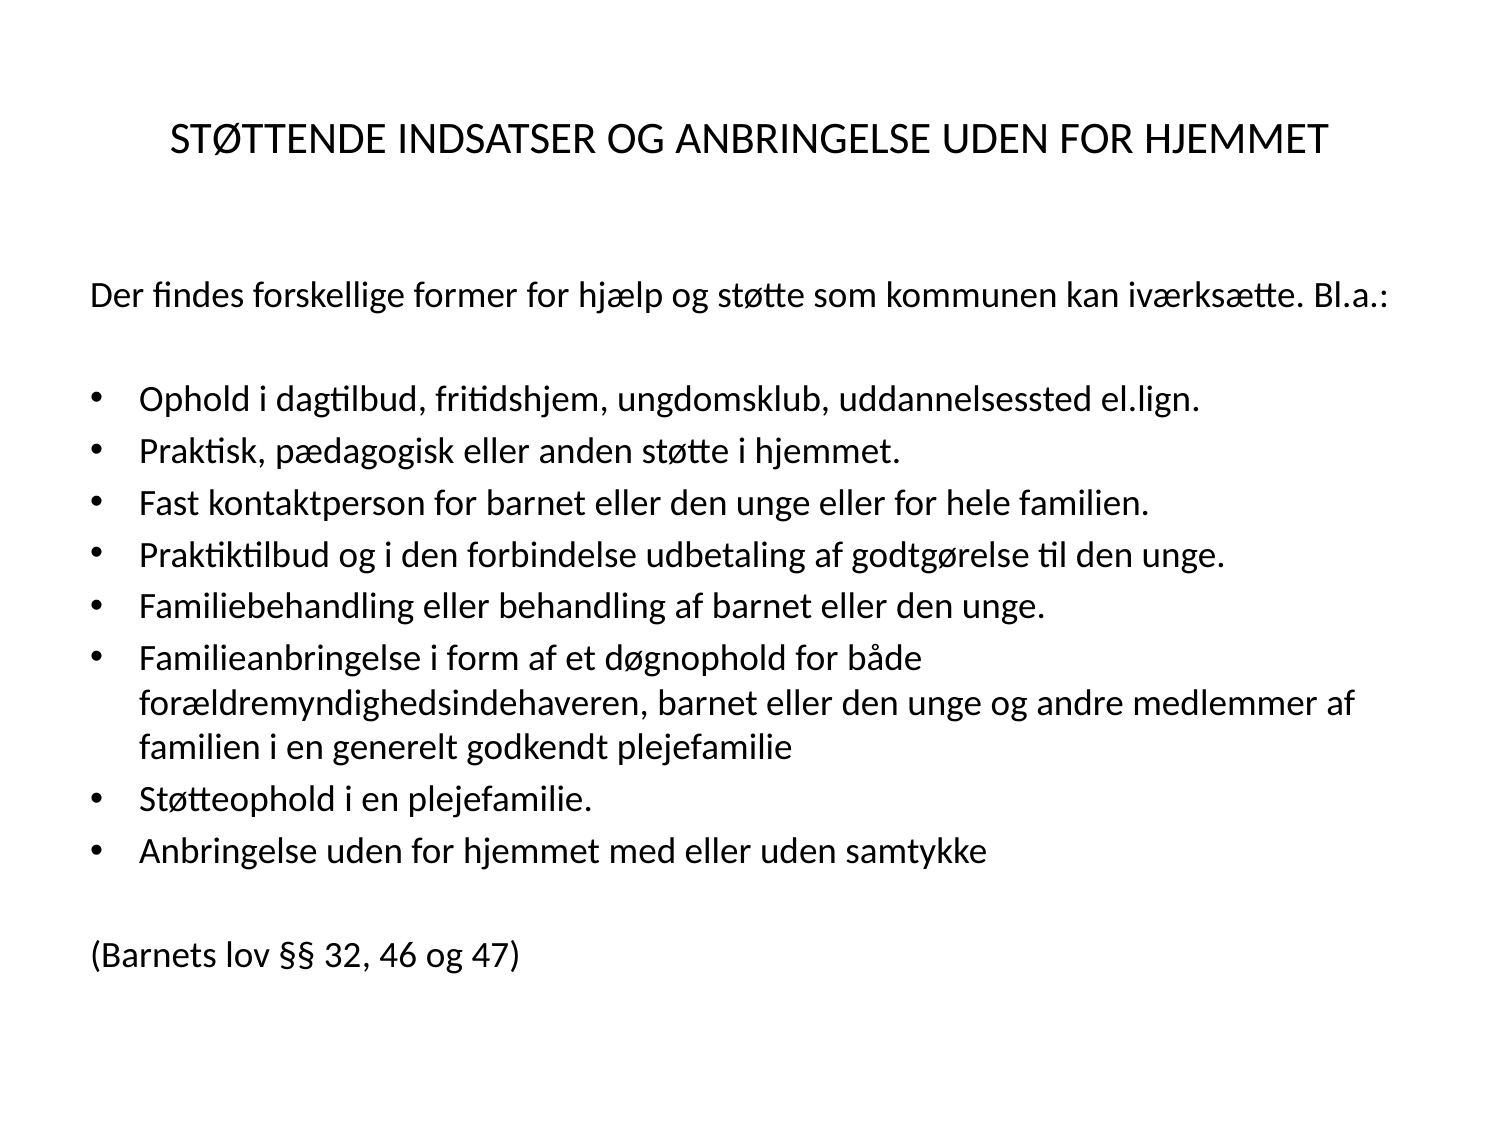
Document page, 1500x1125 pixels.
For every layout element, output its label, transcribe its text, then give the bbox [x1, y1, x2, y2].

list Der findes forskellige former for hjælp og støtte som kommunen kan iværksætte. Bl.a.: Ophold i dagtilbud, fritidshjem, ungdomsklub, uddannelsessted el.lign. Praktisk, pædagogisk eller anden støtte i hjemmet. Fast kontaktperson for barnet eller den unge eller for hele familien. Praktiktilbud og i den forbindelse udbetaling af godtgørelse til den unge. Familiebehandling eller behandling af barnet eller den unge. Familieanbringelse i form af et døgnophold for både forældremyndighedsindehaveren, barnet eller den unge og andre medlemmer af familien i en generelt godkendt plejefamilie Støtteophold i en plejefamilie. Anbringelse uden for hjemmet med eller uden samtykke (Barnets lov §§ 32, 46 og 47) [75, 262, 1425, 1005]
title STØTTENDE INDSATSER OG ANBRINGELSE UDEN FOR HJEMMET [75, 45, 1425, 233]
